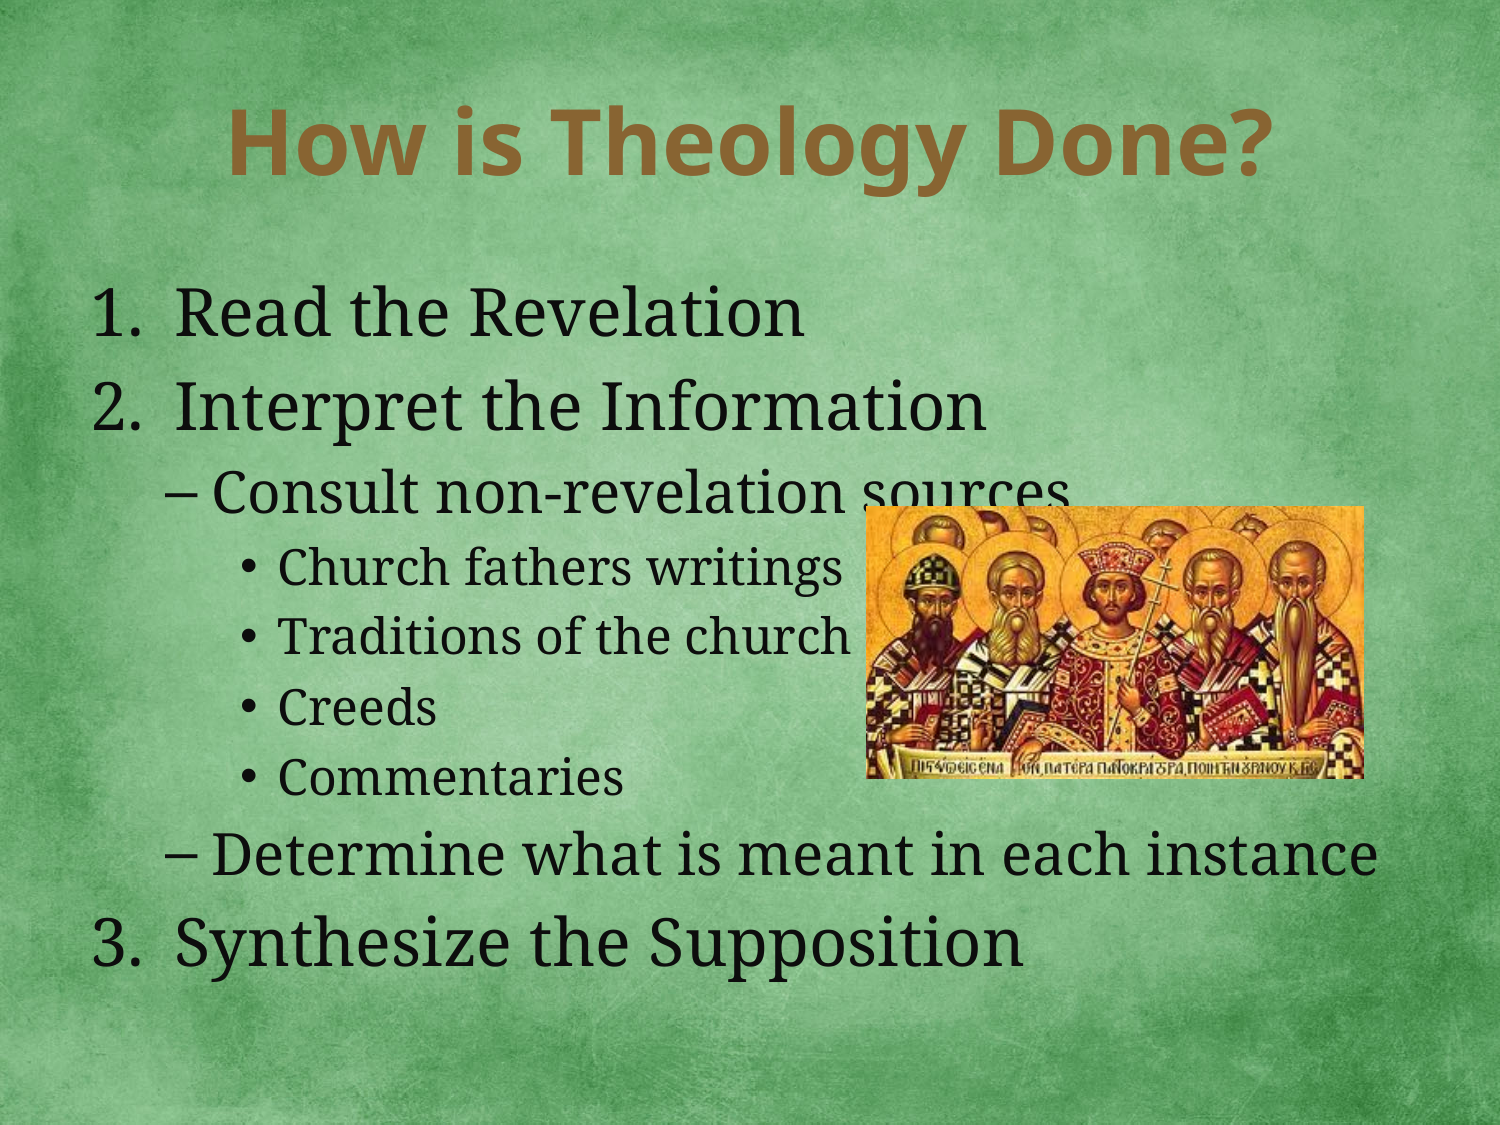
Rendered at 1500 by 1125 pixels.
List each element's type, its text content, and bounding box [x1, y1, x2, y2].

list Read the Revelation Interpret the Information Consult non-revelation sources Church fathers writings Traditions of the church Creeds Commentaries Determine what is meant in each instance Synthesize the Supposition [75, 262, 1425, 1005]
picture [0, 0, 1500, 1125]
title How is Theology Done? [75, 45, 1425, 233]
